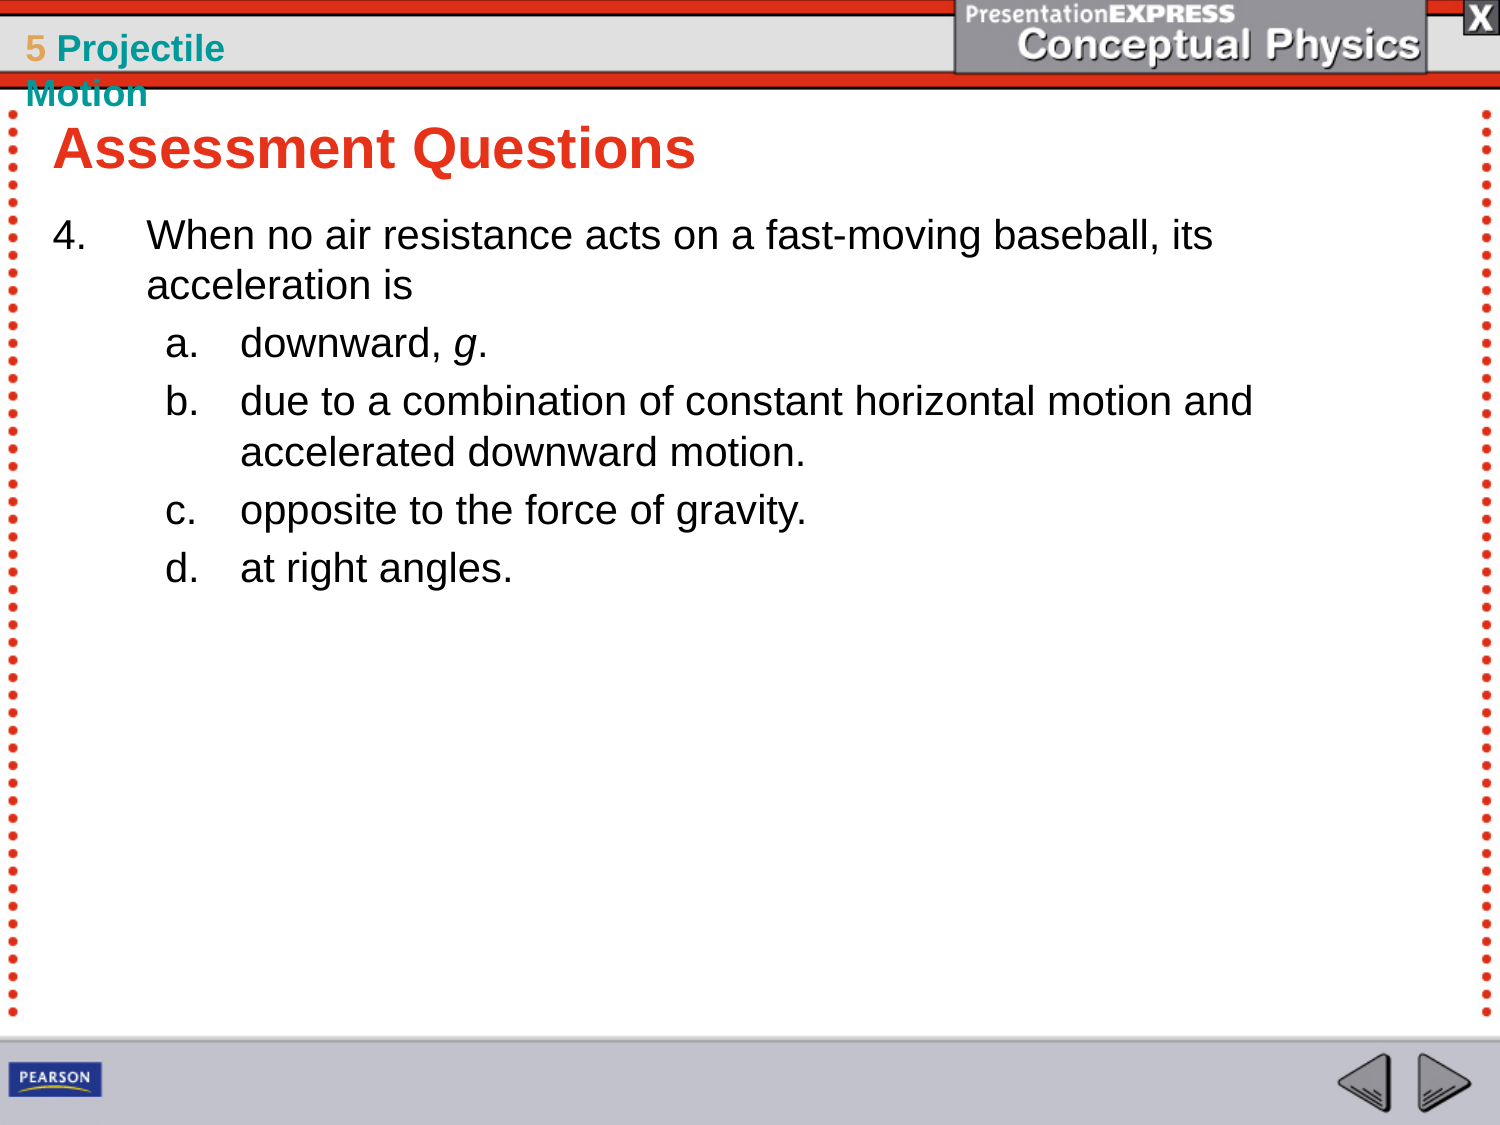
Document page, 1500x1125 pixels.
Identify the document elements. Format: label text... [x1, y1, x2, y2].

text_box When no air resistance acts on a fast-moving baseball, its acceleration is downward, g. due to a combination of constant horizontal motion and accelerated downward motion. opposite to the force of gravity. at right angles. [37, 200, 1450, 665]
picture [0, 0, 1500, 1125]
text_box Assessment Questions [37, 102, 1038, 188]
